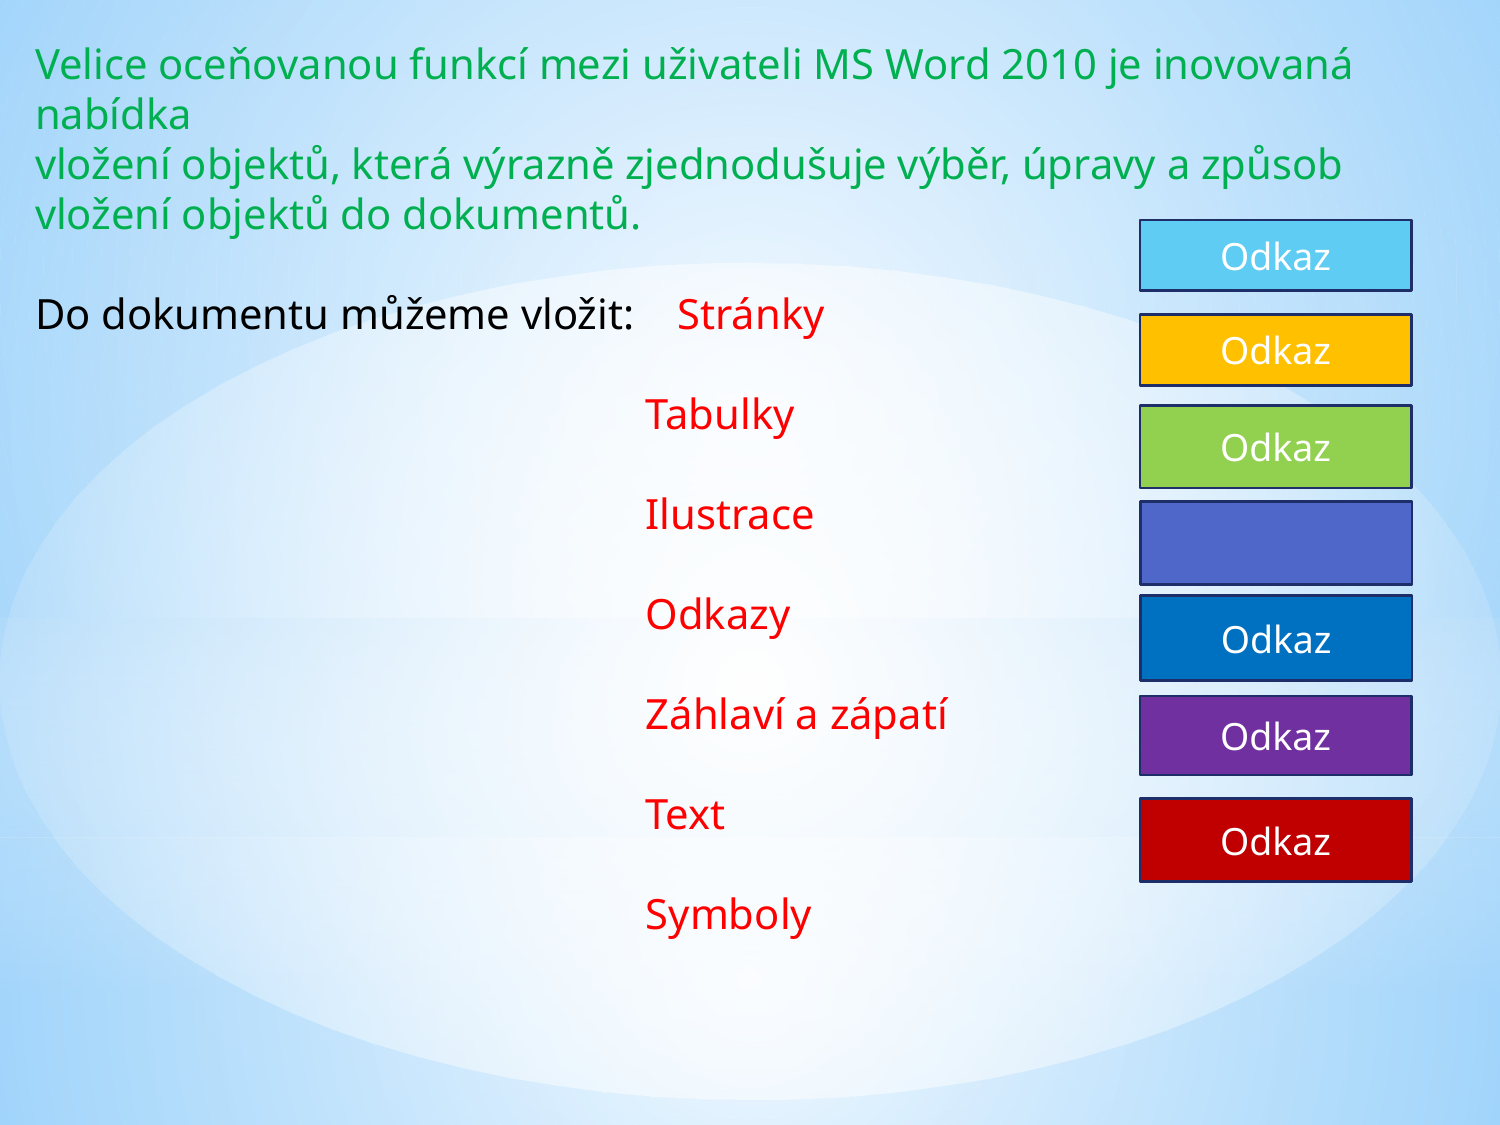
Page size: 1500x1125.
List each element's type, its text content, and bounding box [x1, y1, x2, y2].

text_box Odkaz [1139, 594, 1413, 682]
text_box [1139, 500, 1413, 586]
text_box Odkaz [1139, 797, 1413, 883]
text_box Odkaz [1139, 313, 1413, 387]
text_box Odkaz [1139, 695, 1413, 776]
text_box Odkaz [1139, 404, 1413, 489]
text_box Velice oceňovanou funkcí mezi uživateli MS Word 2010 je inovovaná nabídka vložení objektů, která výrazně zjednodušuje výběr, úpravy a způsob vložení objektů do dokumentů. Do dokumentu můžeme vložit: Stránky Tabulky Ilustrace Odkazy Záhlaví a zápatí Text Symboly [20, 30, 1500, 996]
text_box Odkaz [1139, 219, 1413, 292]
